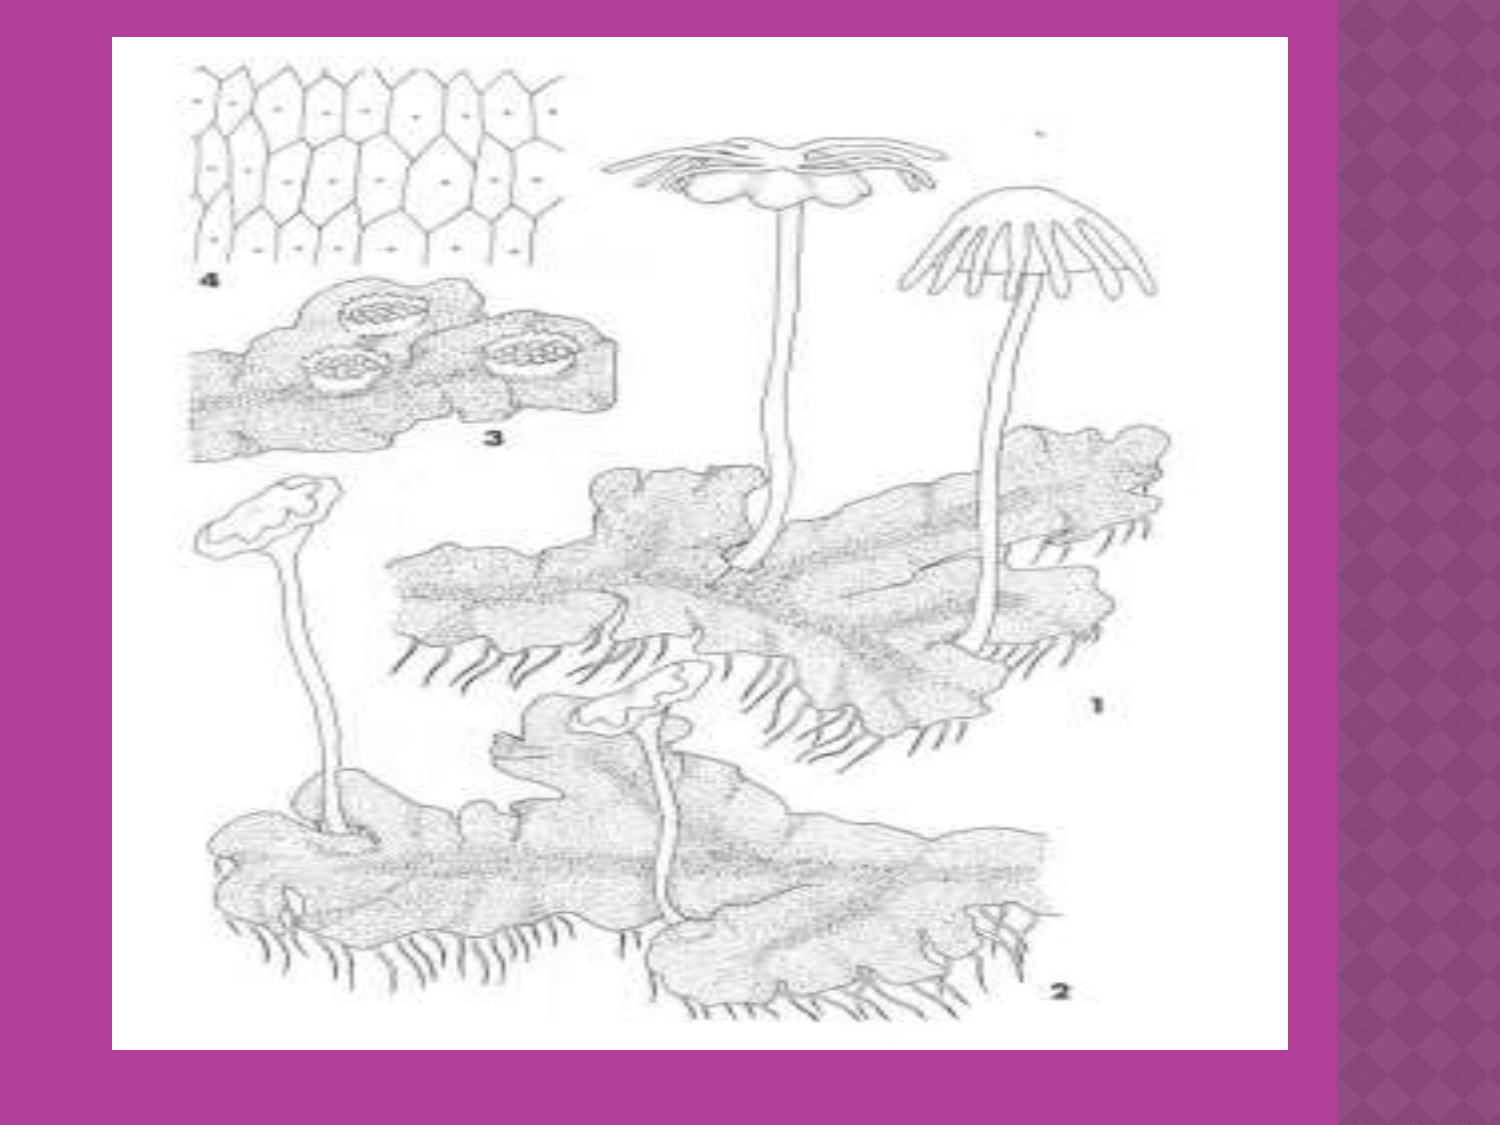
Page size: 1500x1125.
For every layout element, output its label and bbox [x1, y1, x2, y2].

picture [112, 37, 1288, 1051]
